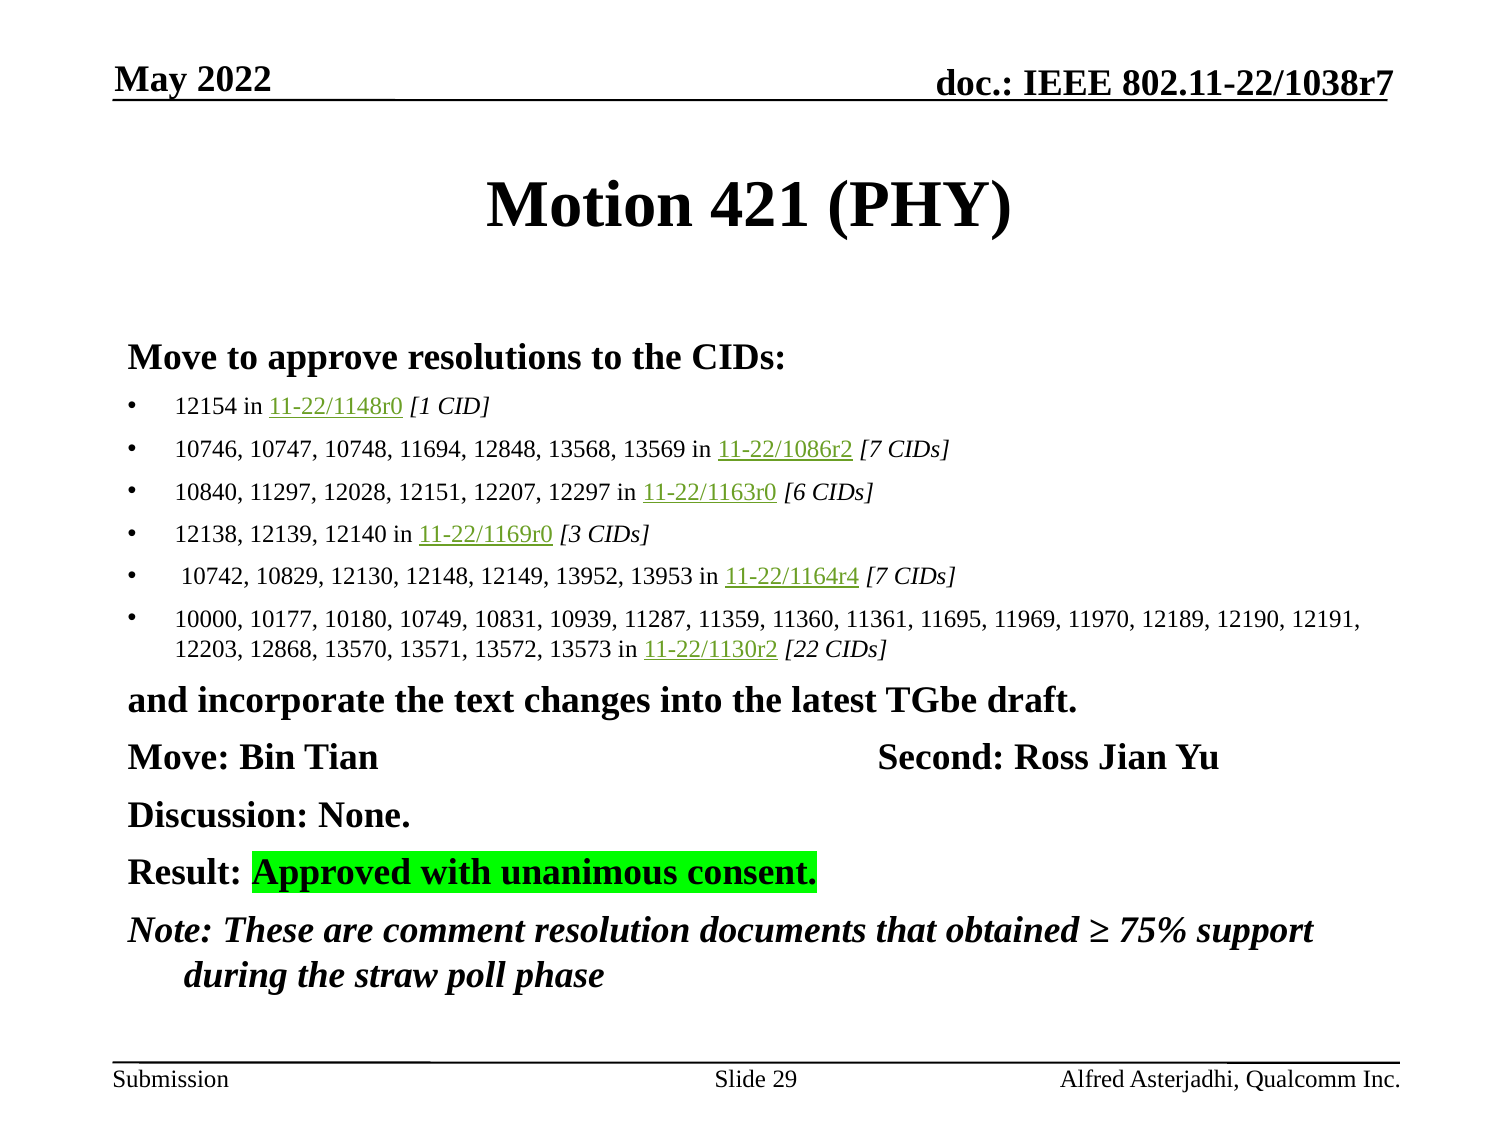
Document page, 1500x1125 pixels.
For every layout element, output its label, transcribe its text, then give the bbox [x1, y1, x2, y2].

footer Alfred Asterjadhi, Qualcomm Inc. [878, 1061, 1402, 1093]
slide_number Slide 29 [712, 1061, 800, 1123]
title Motion 421 (PHY) [112, 112, 1388, 288]
list Move to approve resolutions to the CIDs: 12154 in 11-22/1148r0 [1 CID] 10746, 10747, 10748, 11694, 12848, 13568, 13569 in 11-22/1086r2 [7 CIDs] 10840, 11297, 12028, 12151, 12207, 12297 in 11-22/1163r0 [6 CIDs] 12138, 12139, 12140 in 11-22/1169r0 [3 CIDs] 10742, 10829, 12130, 12148, 12149, 13952, 13953 in 11-22/1164r4 [7 CIDs] 10000, 10177, 10180, 10749, 10831, 10939, 11287, 11359, 11360, 11361, 11695, 11969, 11970, 12189, 12190, 12191, 12203, 12868, 13570, 13571, 13572, 13573 in 11-22/1130r2 [22 CIDs] and incorporate the text changes into the latest TGbe draft. Move: Bin Tian Second: Ross Jian Yu Discussion: None. Result: Approved with unanimous consent. Note: These are comment resolution documents that obtained ≥ 75% support during the straw poll phase [112, 324, 1388, 1063]
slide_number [114, 54, 423, 100]
